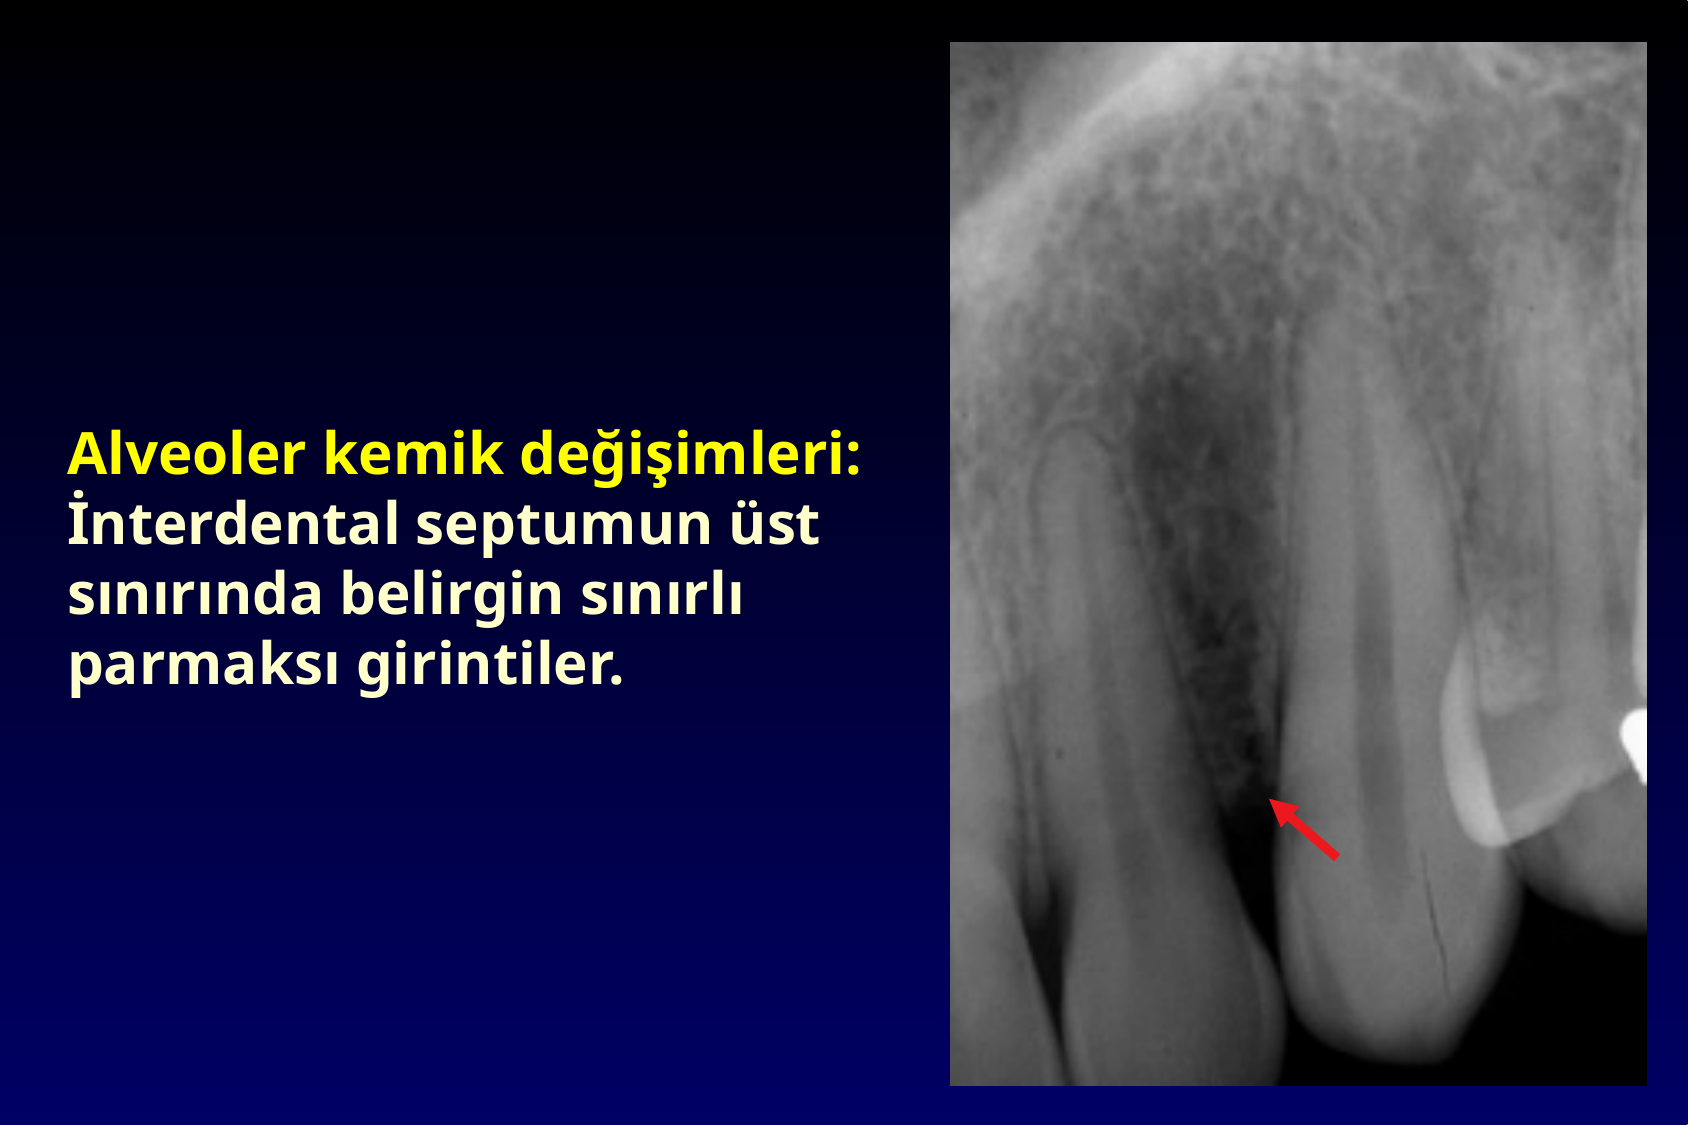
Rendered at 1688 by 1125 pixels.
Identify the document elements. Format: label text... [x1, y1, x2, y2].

picture [949, 42, 1648, 1087]
text_box Alveoler kemik değişimleri: İnterdental septumun üst sınırında belirgin sınırlı parmaksı girintiler. [52, 408, 933, 704]
